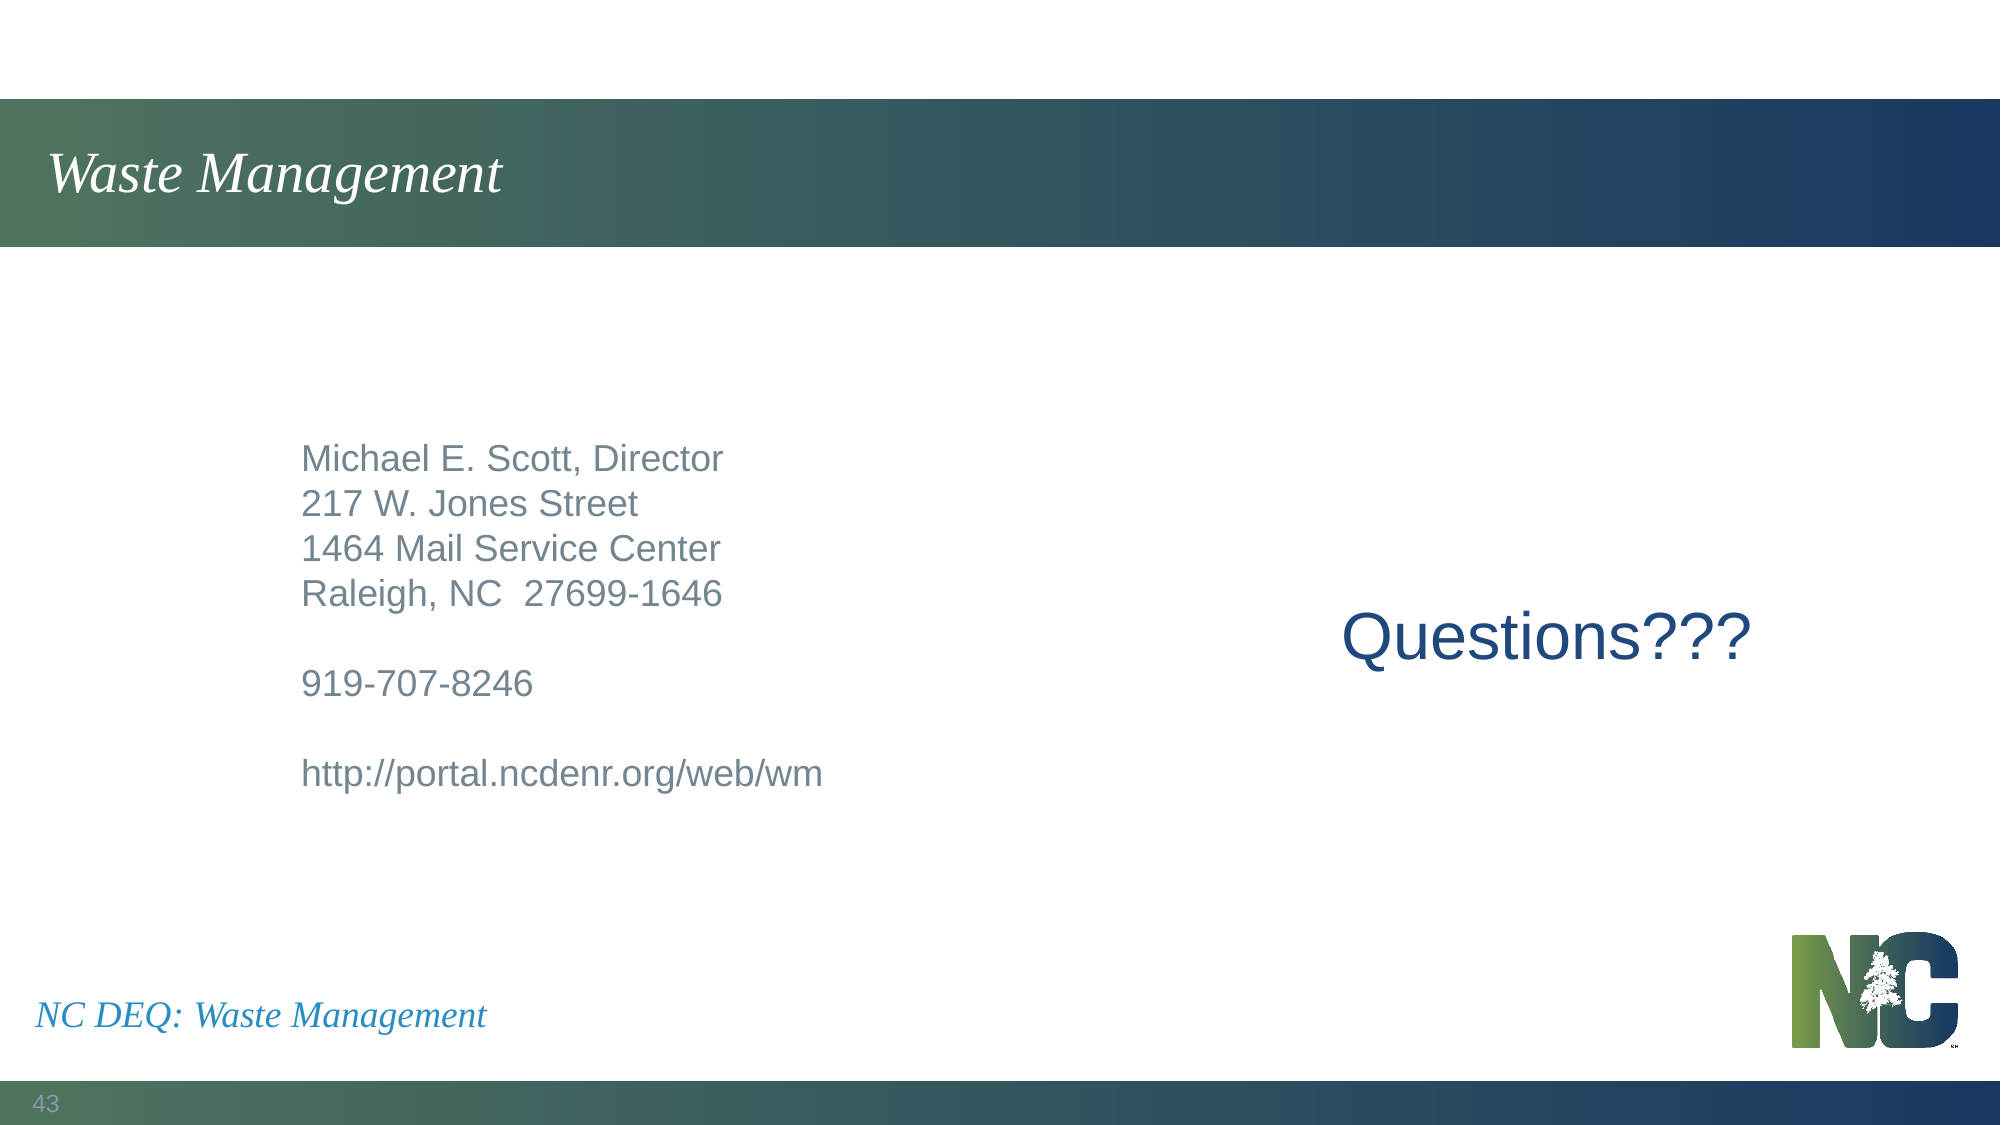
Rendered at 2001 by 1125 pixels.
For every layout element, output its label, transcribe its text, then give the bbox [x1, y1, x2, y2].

text_box Questions??? [1326, 585, 1768, 681]
picture [1792, 932, 1958, 1048]
text_box NC DEQ: Waste Management [20, 984, 636, 1046]
title Waste Management [31, 100, 1969, 247]
text_box Michael E. Scott, Director 217 W. Jones Street 1464 Mail Service Center Raleigh, NC 27699-1646 919-707-8246 http://portal.ncdenr.org/web/wm [286, 426, 1700, 802]
slide_number 43 [17, 1091, 468, 1114]
